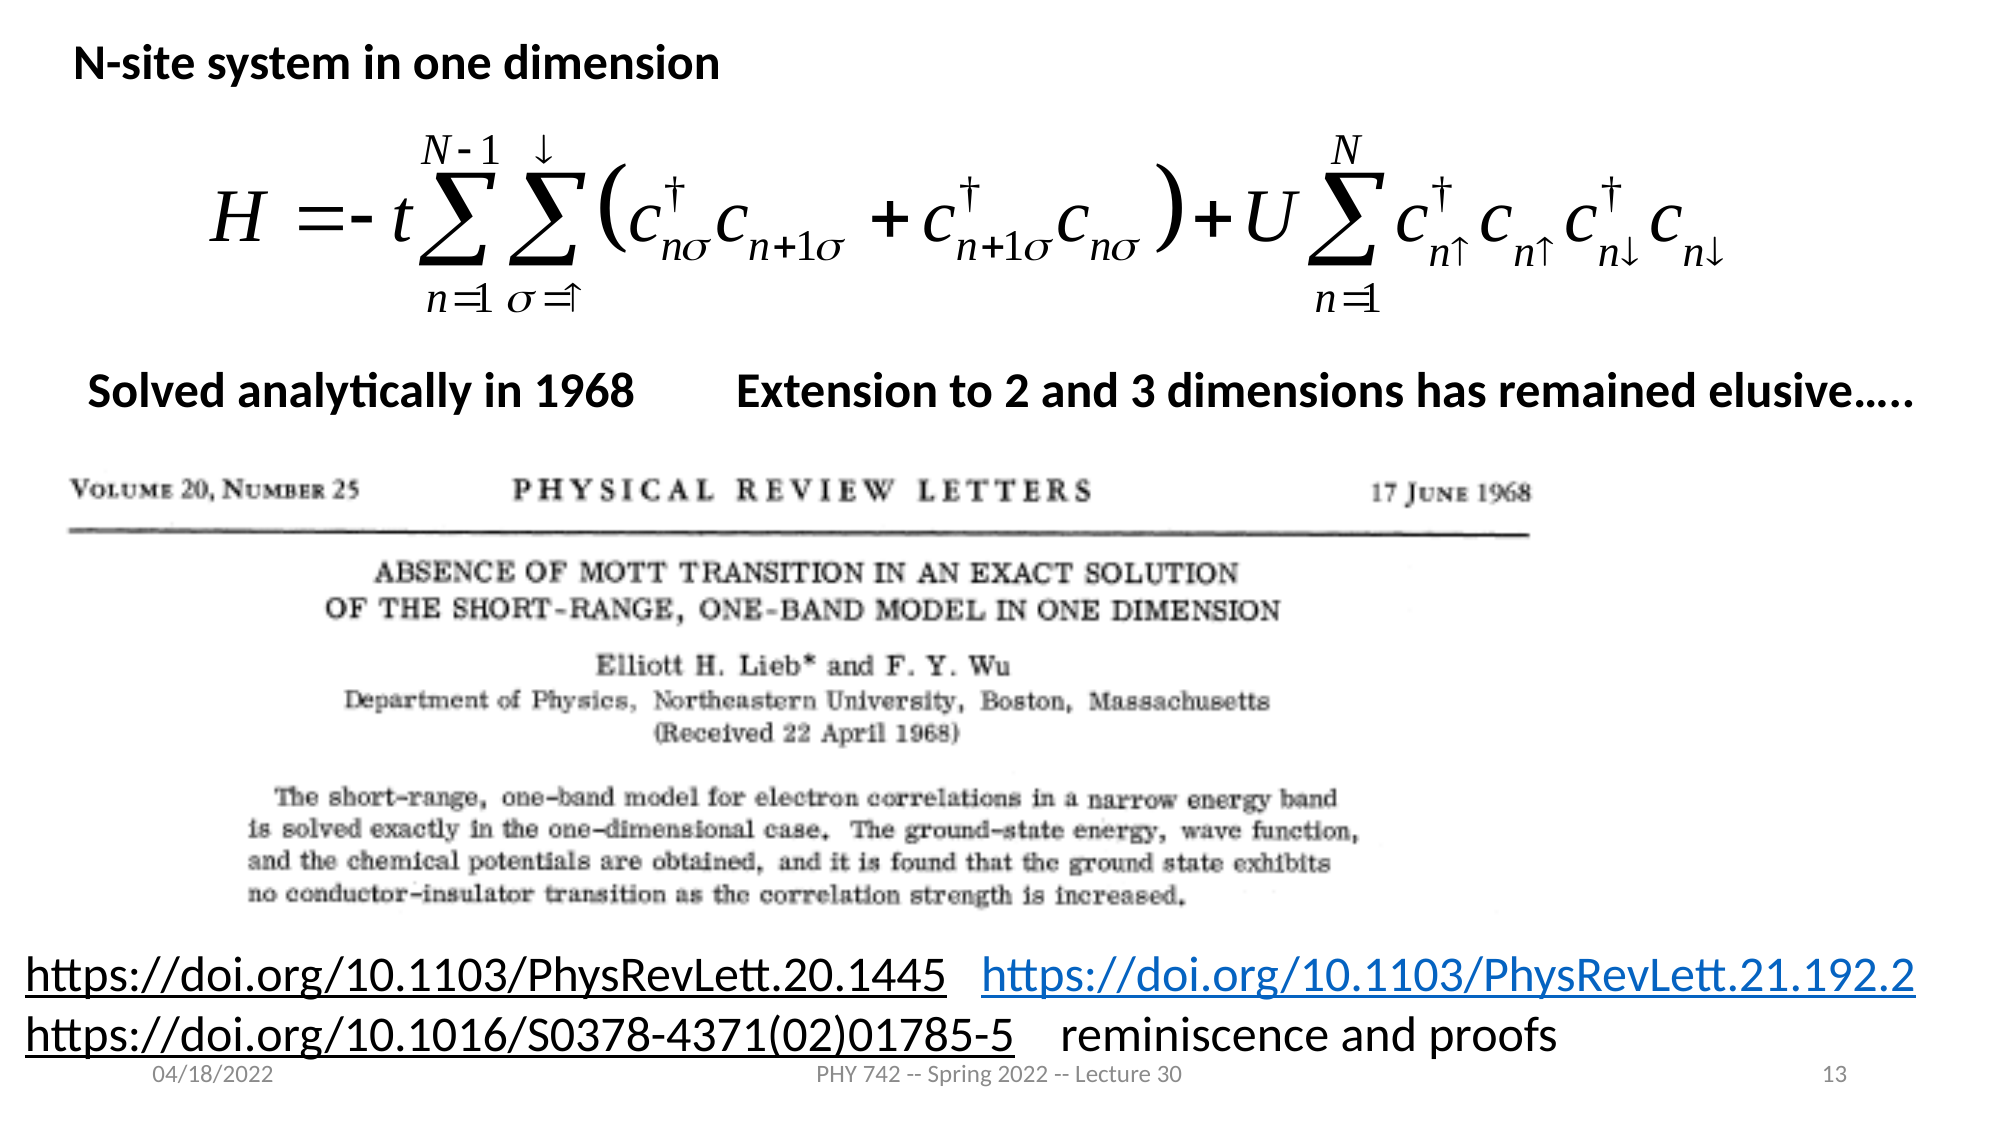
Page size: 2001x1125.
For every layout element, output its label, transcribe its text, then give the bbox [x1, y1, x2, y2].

text_box https://doi.org/10.1103/PhysRevLett.20.1445 https://doi.org/10.1103/PhysRevLett.21.192.2 https://doi.org/10.1016/S0378-4371(02)01785-5 reminiscence and proofs [10, 934, 2000, 1070]
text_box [200, 114, 1741, 326]
slide_number 13 [1412, 1070, 1863, 1103]
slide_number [137, 1070, 588, 1103]
footer PHY 742 -- Spring 2022 -- Lecture 30 [662, 1070, 1338, 1103]
text_box Solved analytically in 1968 Extension to 2 and 3 dimensions has remained elusive….. [72, 349, 1965, 425]
text_box N-site system in one dimension [58, 22, 1878, 98]
picture [49, 436, 1601, 920]
